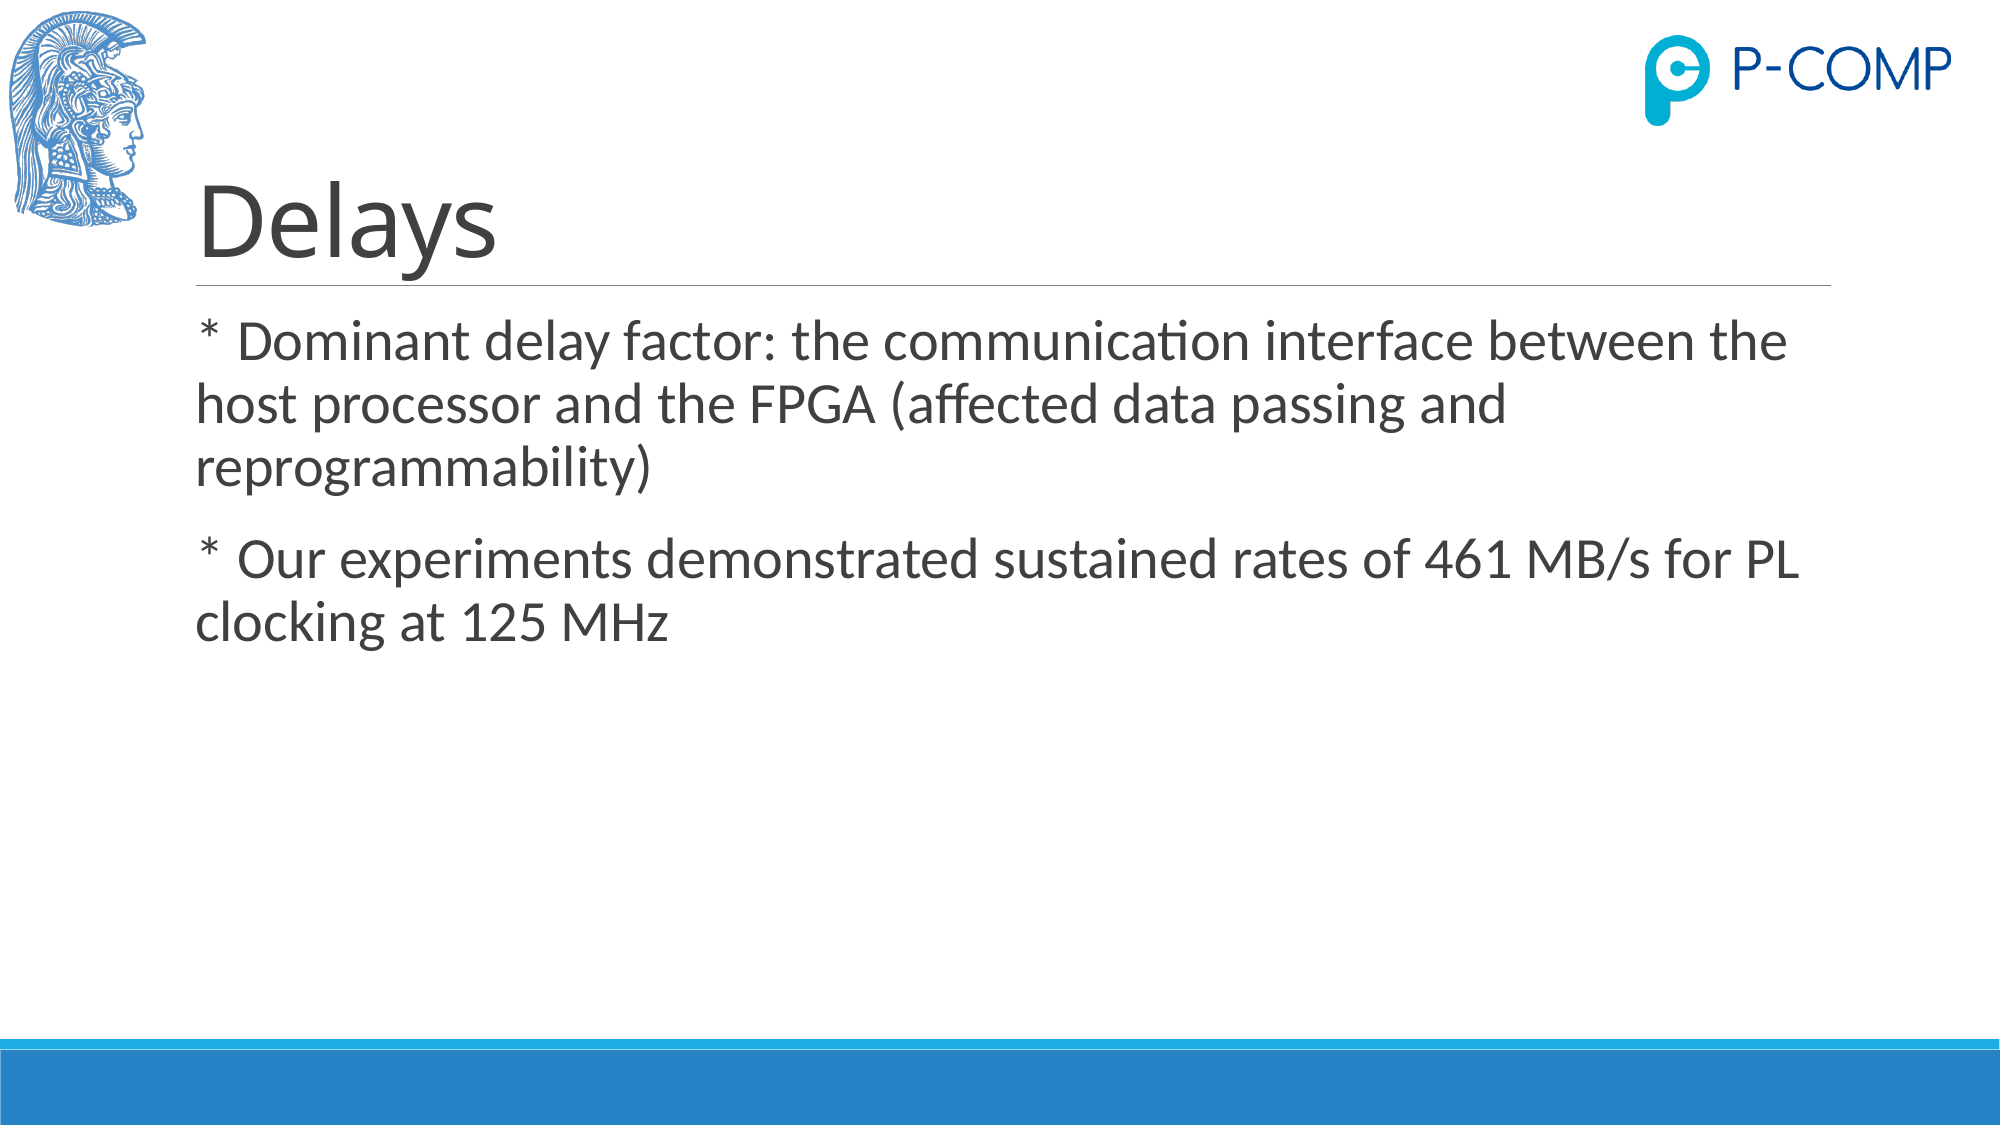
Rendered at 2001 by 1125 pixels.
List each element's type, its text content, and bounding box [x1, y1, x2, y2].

picture [8, 11, 146, 228]
title Delays [180, 47, 1830, 285]
picture [1645, 35, 1952, 126]
list * Dominant delay factor: the communication interface between the host processor and the FPGA (affected data passing and reprogrammability) * Our experiments demonstrated sustained rates of 461 MB/s for PL clocking at 125 MHz [180, 302, 1830, 963]
